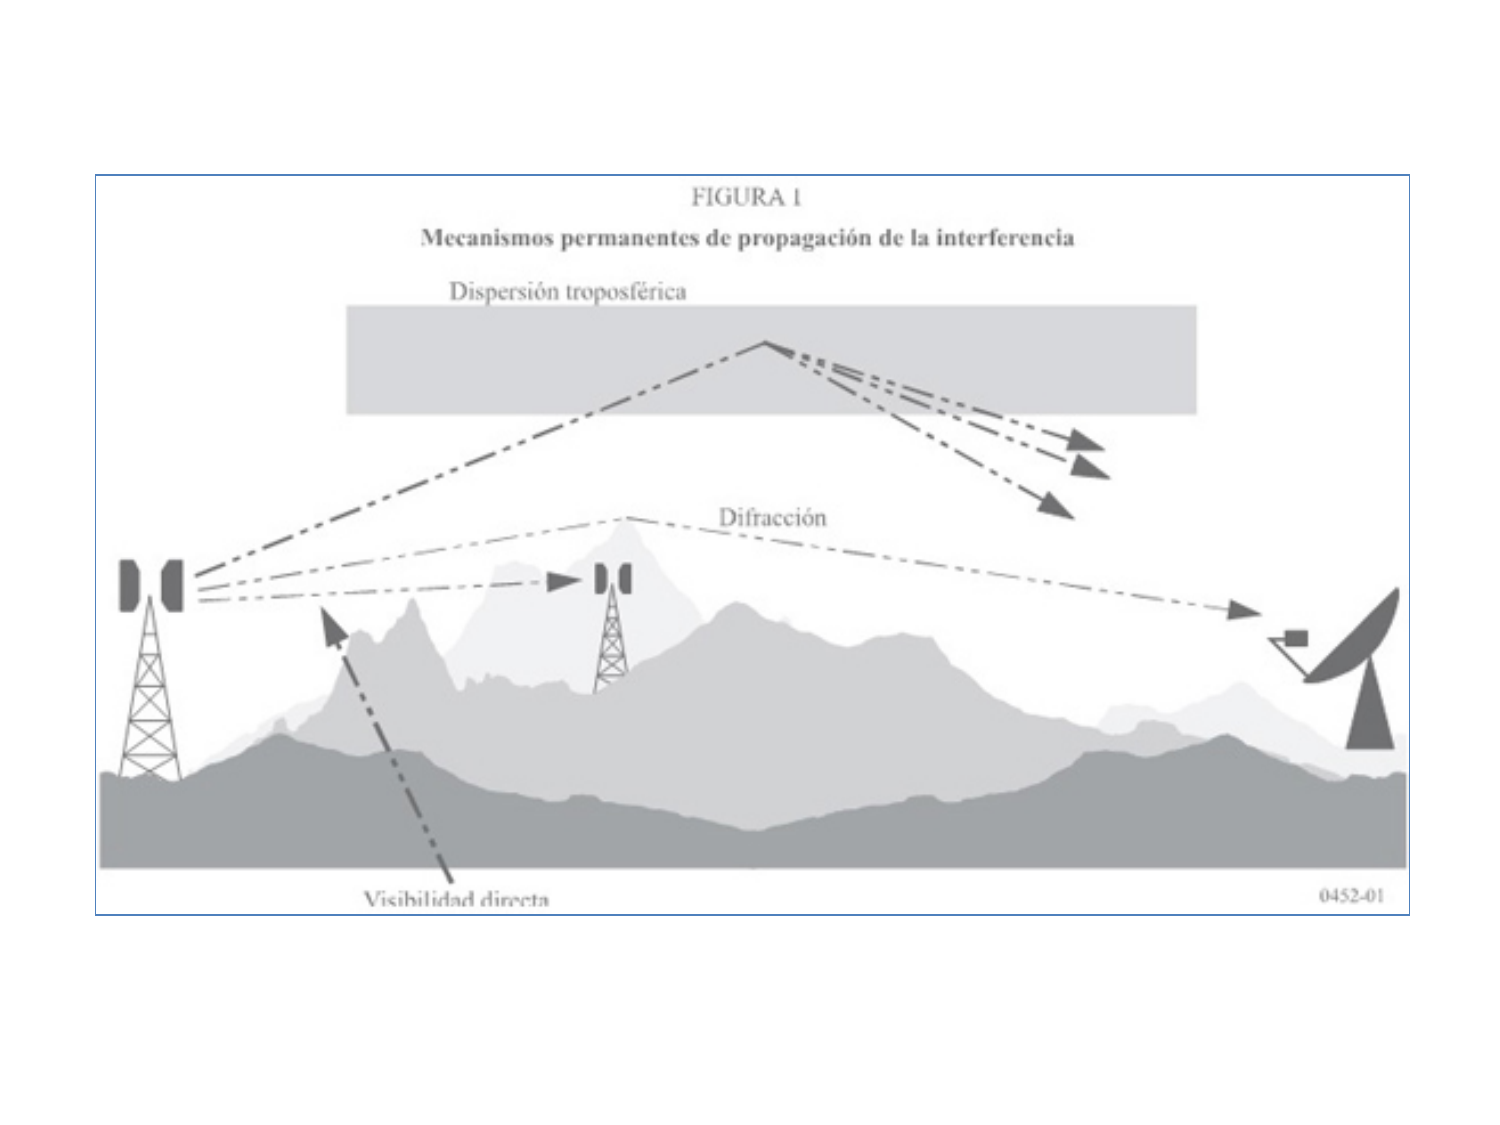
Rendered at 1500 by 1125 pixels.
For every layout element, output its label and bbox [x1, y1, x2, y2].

picture [96, 175, 1410, 915]
